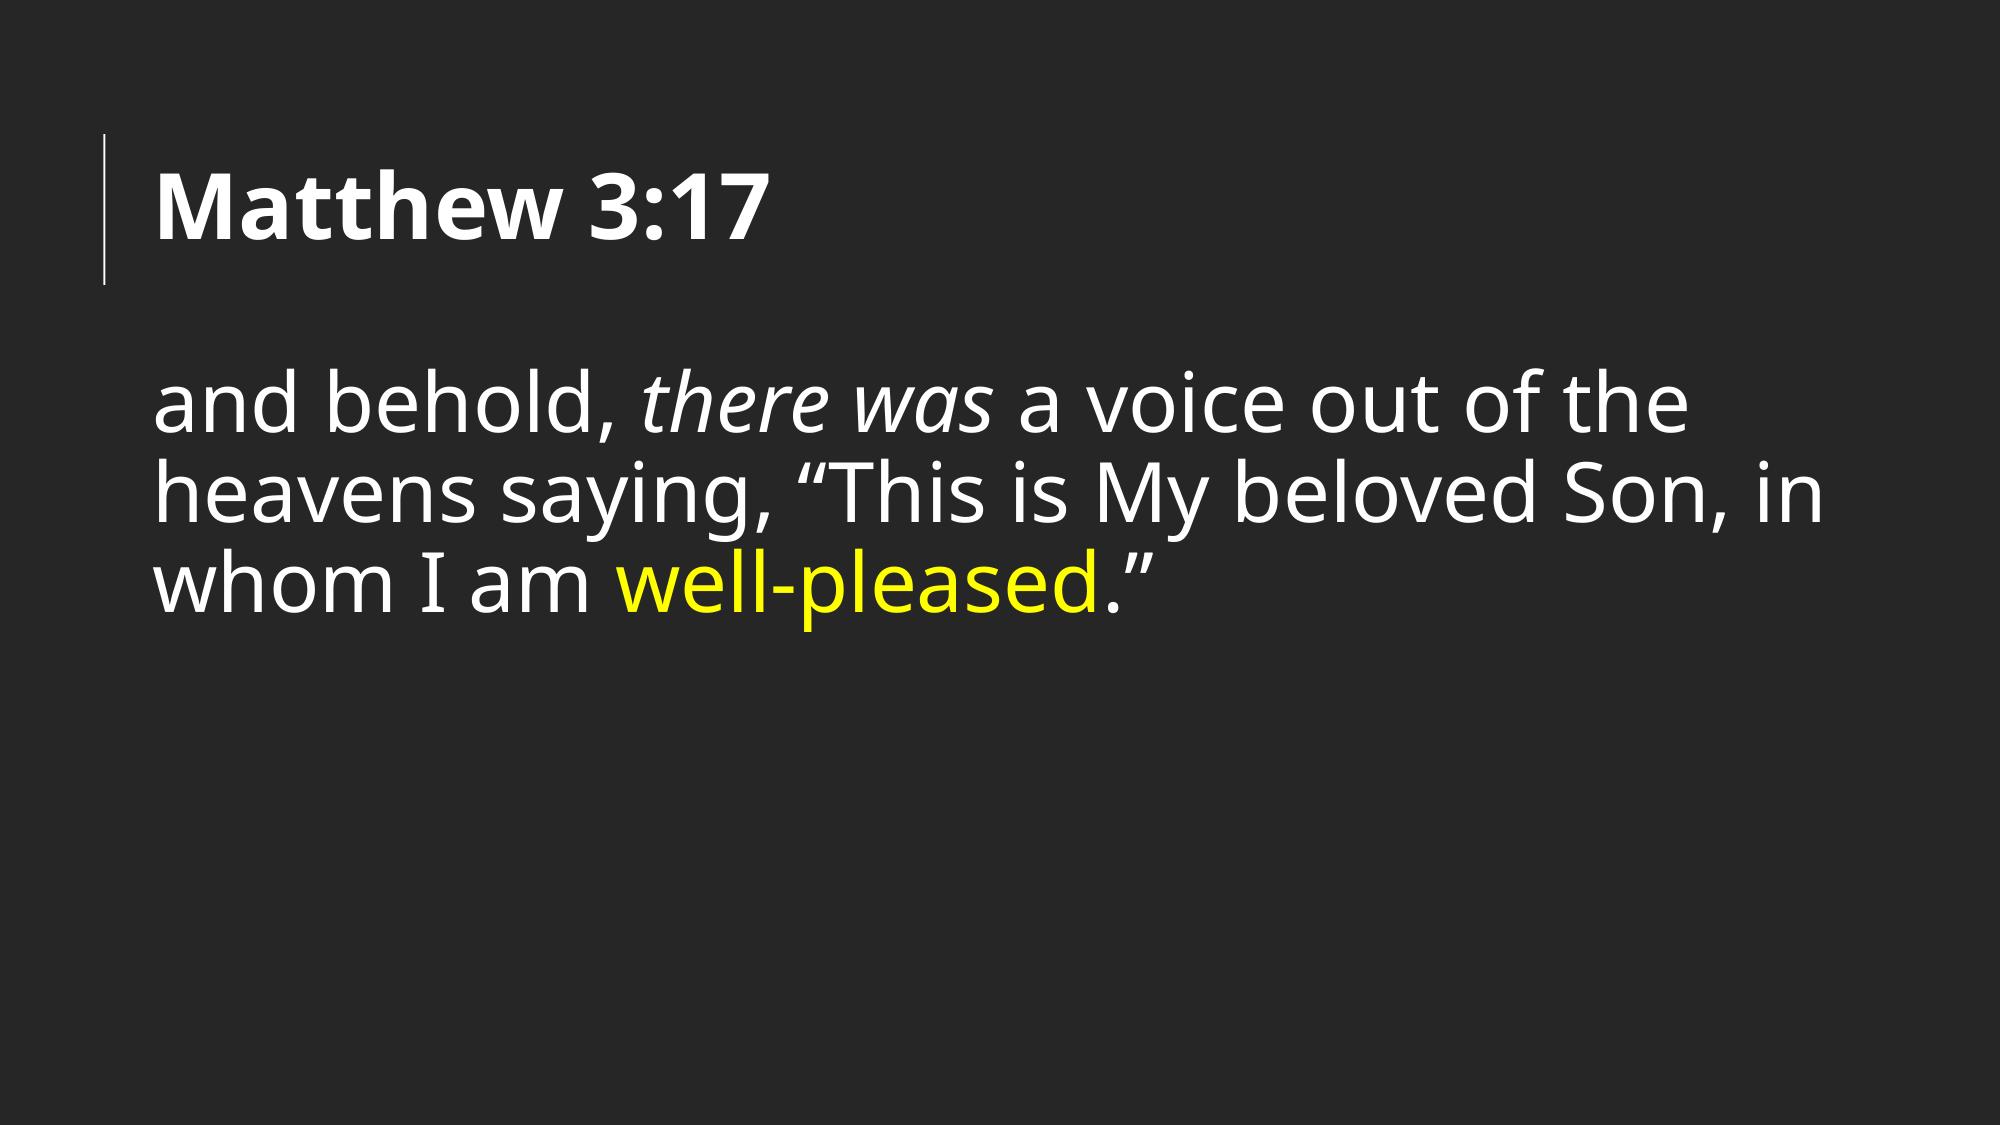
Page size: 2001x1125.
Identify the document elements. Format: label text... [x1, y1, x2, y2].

list and behold, there was a voice out of the heavens saying, “This is My beloved Son, in whom I am well-pleased.” [137, 352, 1863, 1014]
title Matthew 3:17 [137, 101, 1863, 319]
picture [102, 134, 107, 285]
